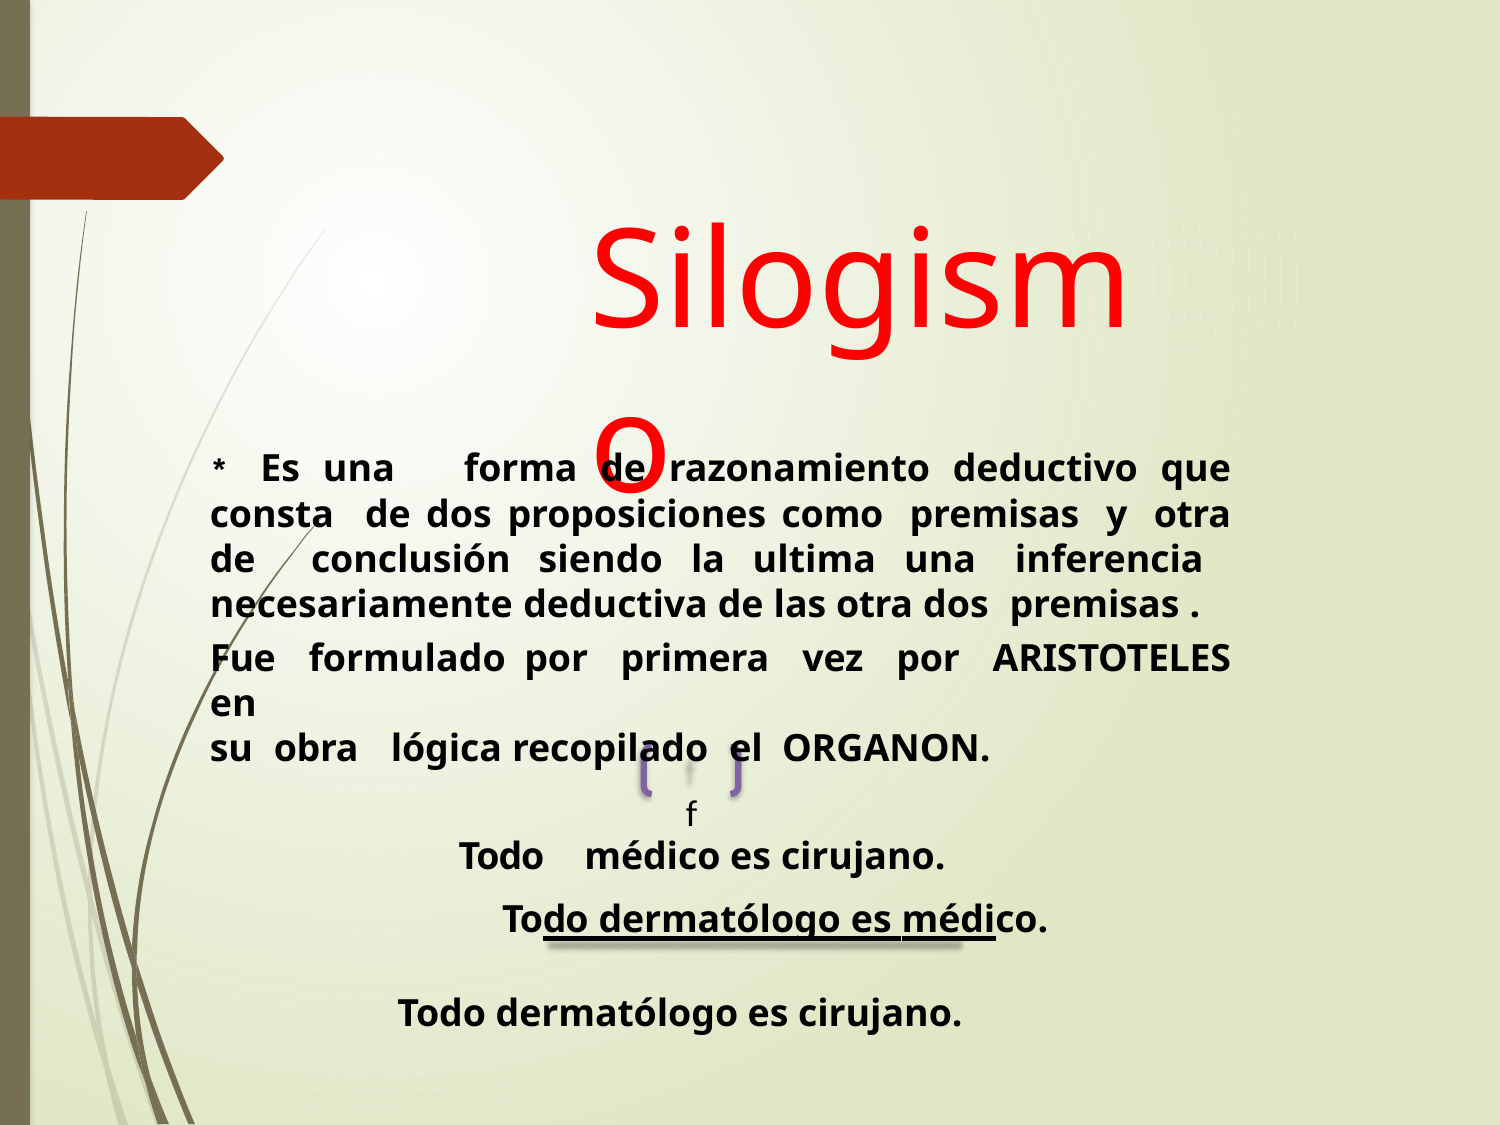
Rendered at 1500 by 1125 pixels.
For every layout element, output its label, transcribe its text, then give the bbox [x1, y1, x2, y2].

text_box Todo dermatólogo es médico. [499, 893, 1112, 986]
picture [538, 935, 970, 957]
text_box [633, 732, 749, 826]
text_box Todo dermatólogo es cirujano. [207, 986, 1150, 1034]
title Silogismo [587, 187, 1150, 442]
text_box * Es una forma de razonamiento deductivo que consta de dos proposiciones como premisas y otra de conclusión siendo la ultima una inferencia necesariamente deductiva de las otra dos premisas . Fue formulado por primera vez por ARISTOTELES en su obra lógica recopilado el ORGANON. f Todo médico es cirujano. [207, 442, 1232, 878]
